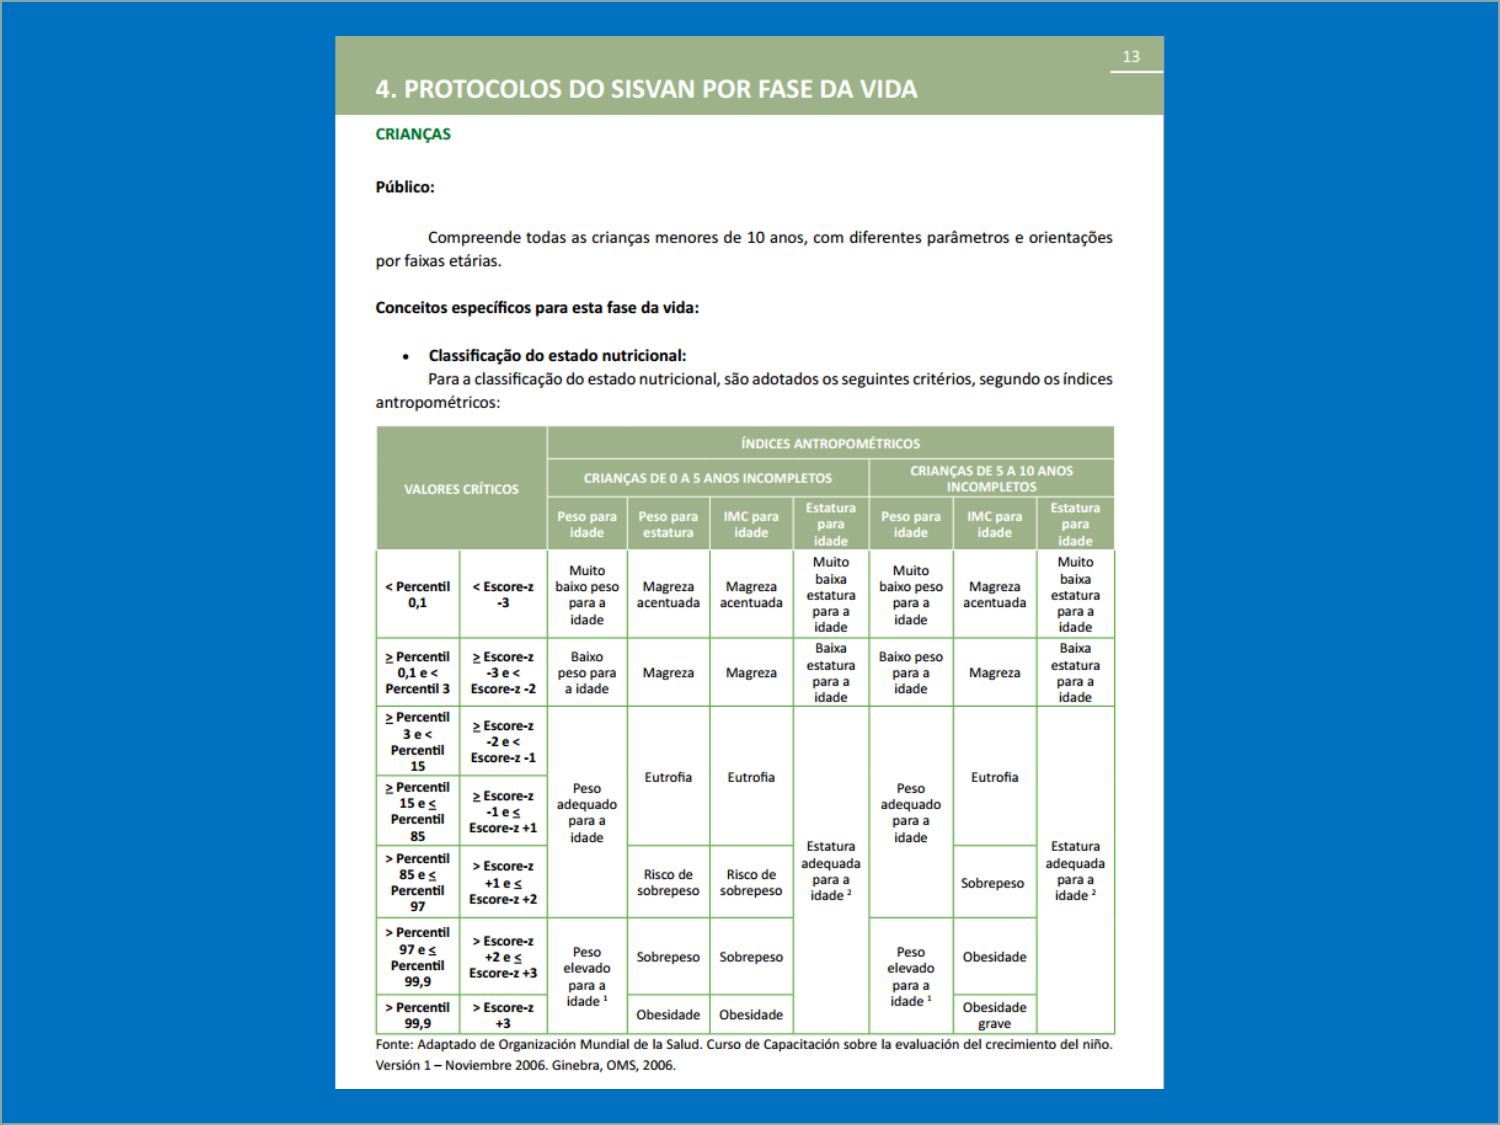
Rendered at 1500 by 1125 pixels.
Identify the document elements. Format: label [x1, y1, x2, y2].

picture [335, 35, 1165, 1089]
text_box [0, 0, 1500, 1125]
